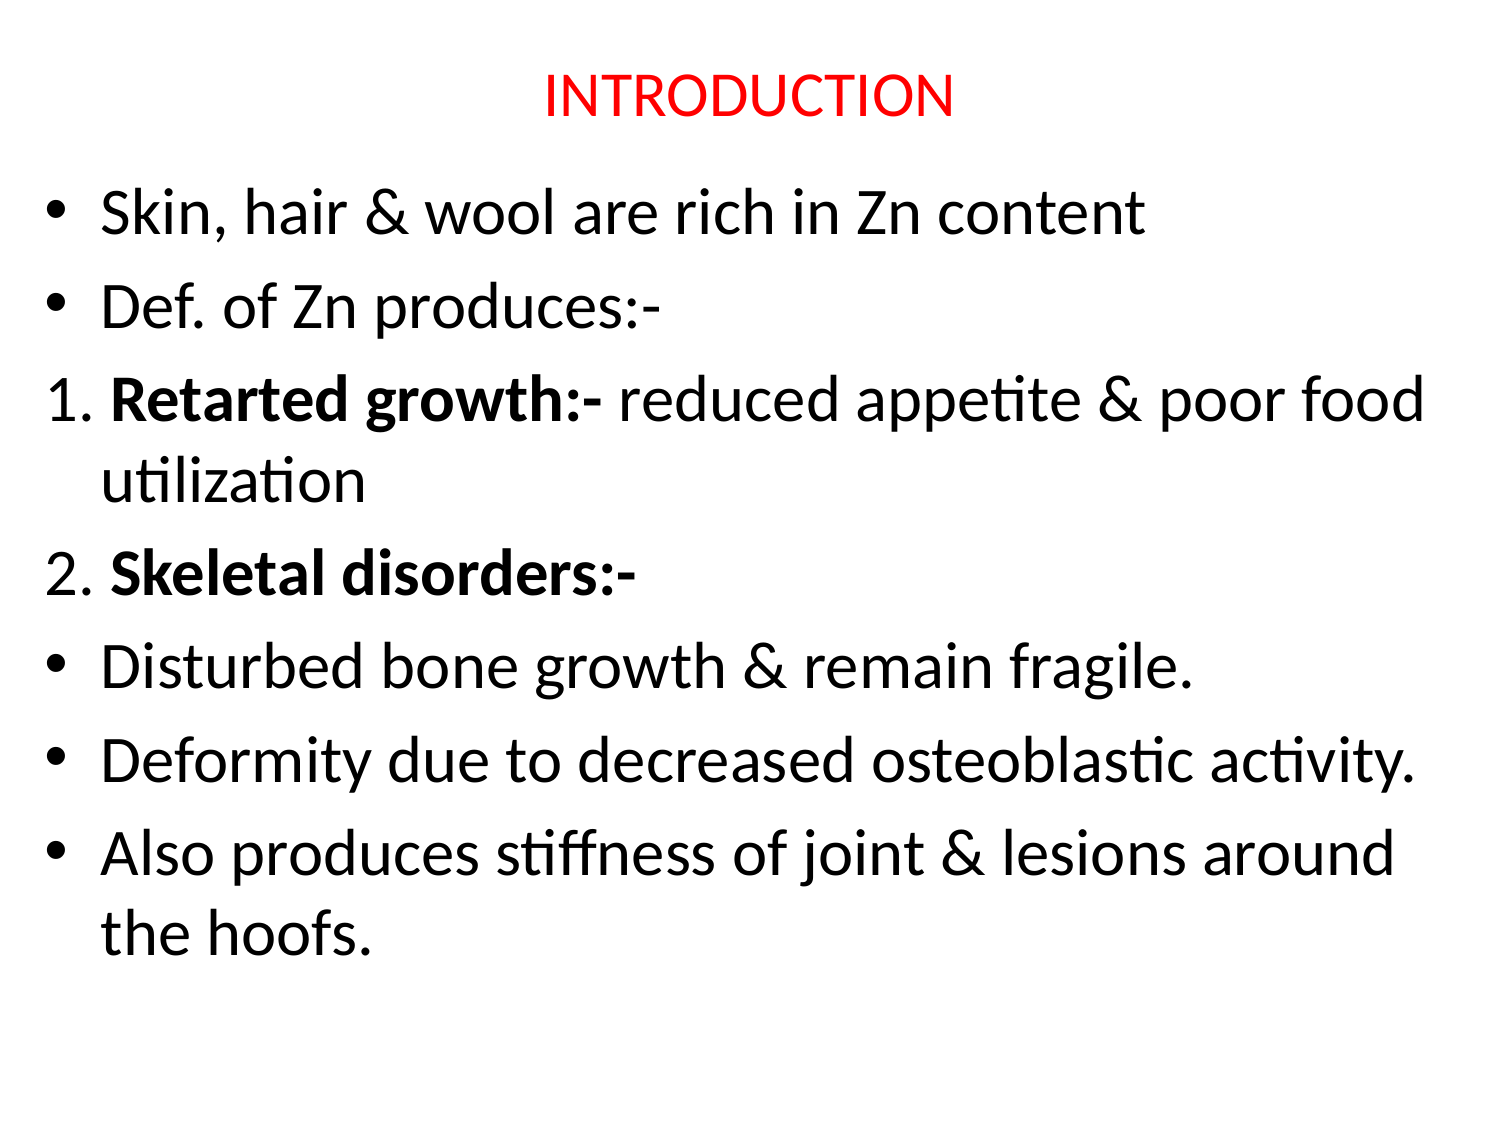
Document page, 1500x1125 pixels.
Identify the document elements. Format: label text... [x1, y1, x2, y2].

list Skin, hair & wool are rich in Zn content Def. of Zn produces:- 1. Retarted growth:- reduced appetite & poor food utilization 2. Skeletal disorders:- Disturbed bone growth & remain fragile. Deformity due to decreased osteoblastic activity. Also produces stiffness of joint & lesions around the hoofs. [29, 160, 1471, 1094]
title INTRODUCTION [75, 45, 1425, 138]
